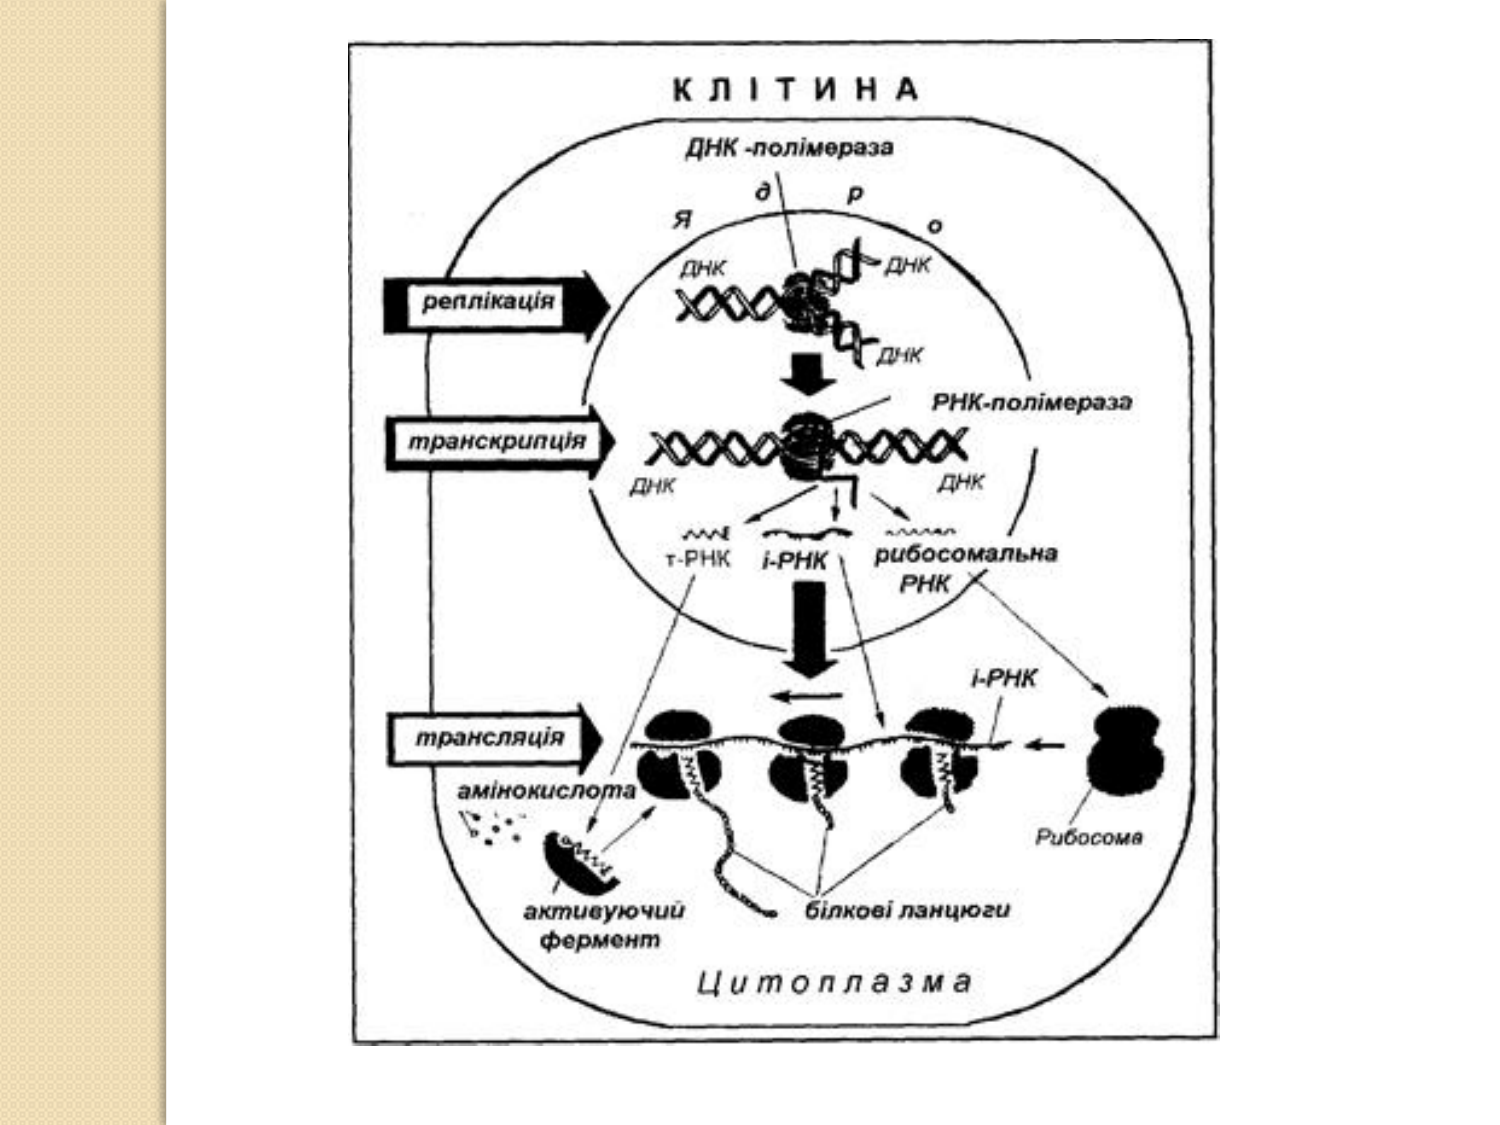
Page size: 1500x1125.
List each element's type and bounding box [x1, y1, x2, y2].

picture [348, 39, 1220, 1047]
